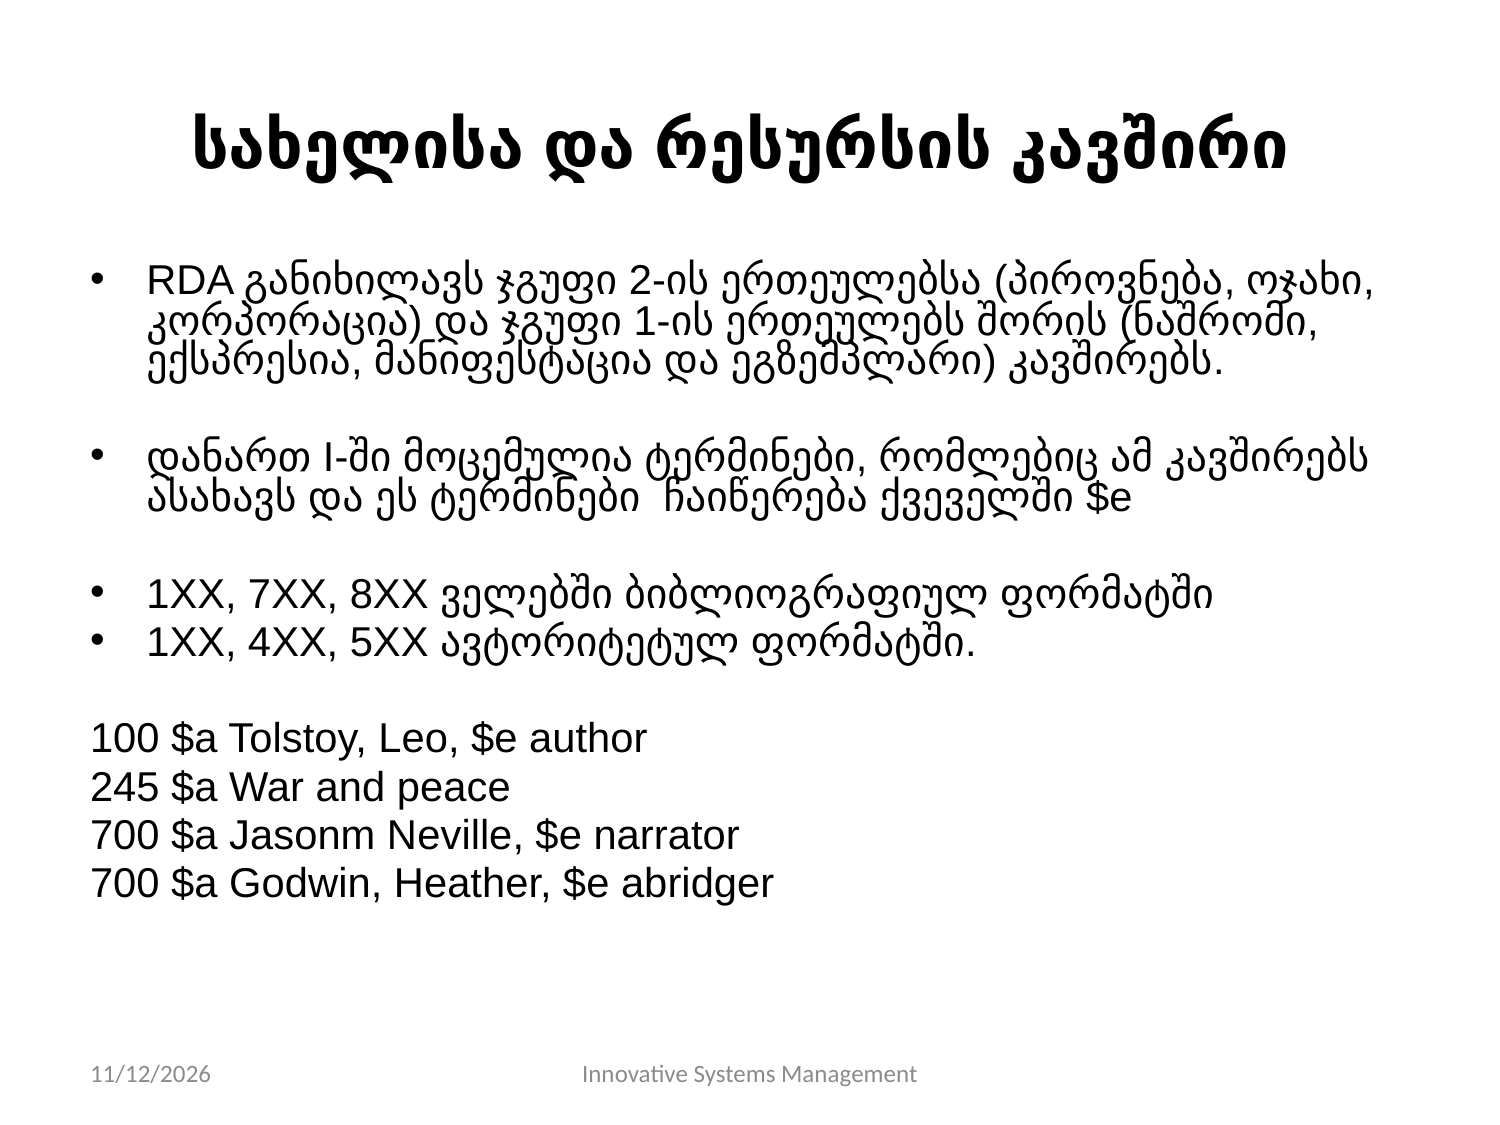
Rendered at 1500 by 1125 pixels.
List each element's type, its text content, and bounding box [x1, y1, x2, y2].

footer Innovative Systems Management [512, 1042, 988, 1103]
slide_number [75, 1042, 425, 1103]
title სახელისა და რესურსის კავშირი [75, 75, 1425, 208]
list RDA განიხილავს ჯგუფი 2-ის ერთეულებსა (პიროვნება, ოჯახი, კორპორაცია) და ჯგუფი 1-ის ერთეულებს შორის (ნაშრომი, ექსპრესია, მანიფესტაცია და ეგზემპლარი) კავშირებს. დანართ I-ში მოცემულია ტერმინები, რომლებიც ამ კავშირებს ასახავს და ეს ტერმინები ჩაიწერება ქვეველში $e 1XX, 7XX, 8XX ველებში ბიბლიოგრაფიულ ფორმატში 1XX, 4XX, 5XX ავტორიტეტულ ფორმატში. 100 $a Tolstoy, Leo, $e author 245 $a War and peace 700 $a Jasonm Neville, $e narrator 700 $a Godwin, Heather, $e abridger [75, 255, 1425, 1035]
